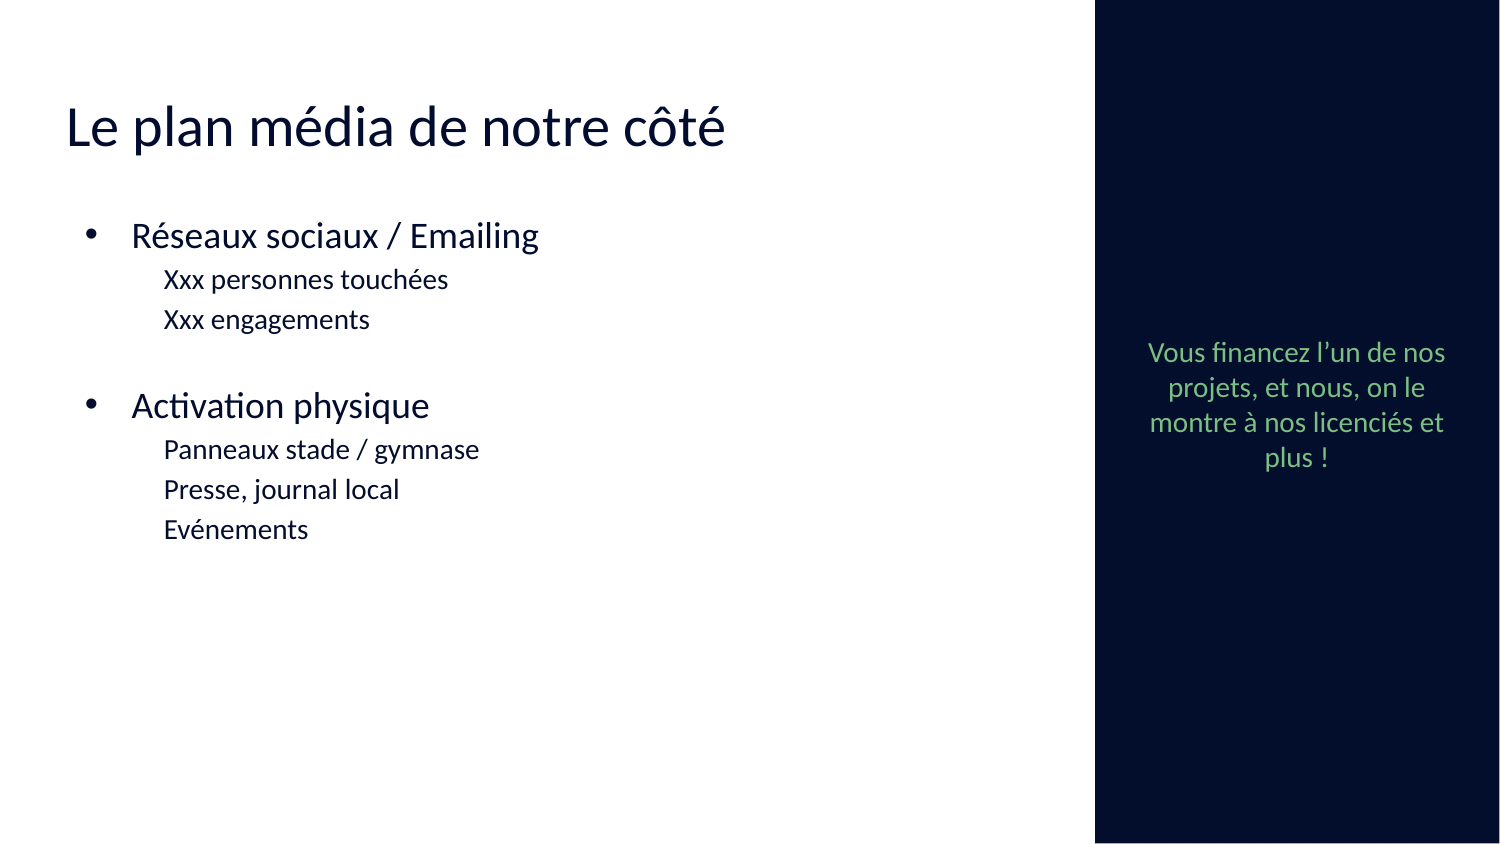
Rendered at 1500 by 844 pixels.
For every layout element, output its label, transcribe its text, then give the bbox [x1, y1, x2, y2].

picture [1093, 0, 1500, 844]
title Le plan média de notre côté [51, 72, 1065, 167]
text_box Vous financez l’un de nos projets, et nous, on le montre à nos licenciés et plus ! [1107, 318, 1487, 454]
list Réseaux sociaux / Emailing Xxx personnes touchées Xxx engagements Activation physique Panneaux stade / gymnase Presse, journal local Evénements [51, 189, 1065, 750]
